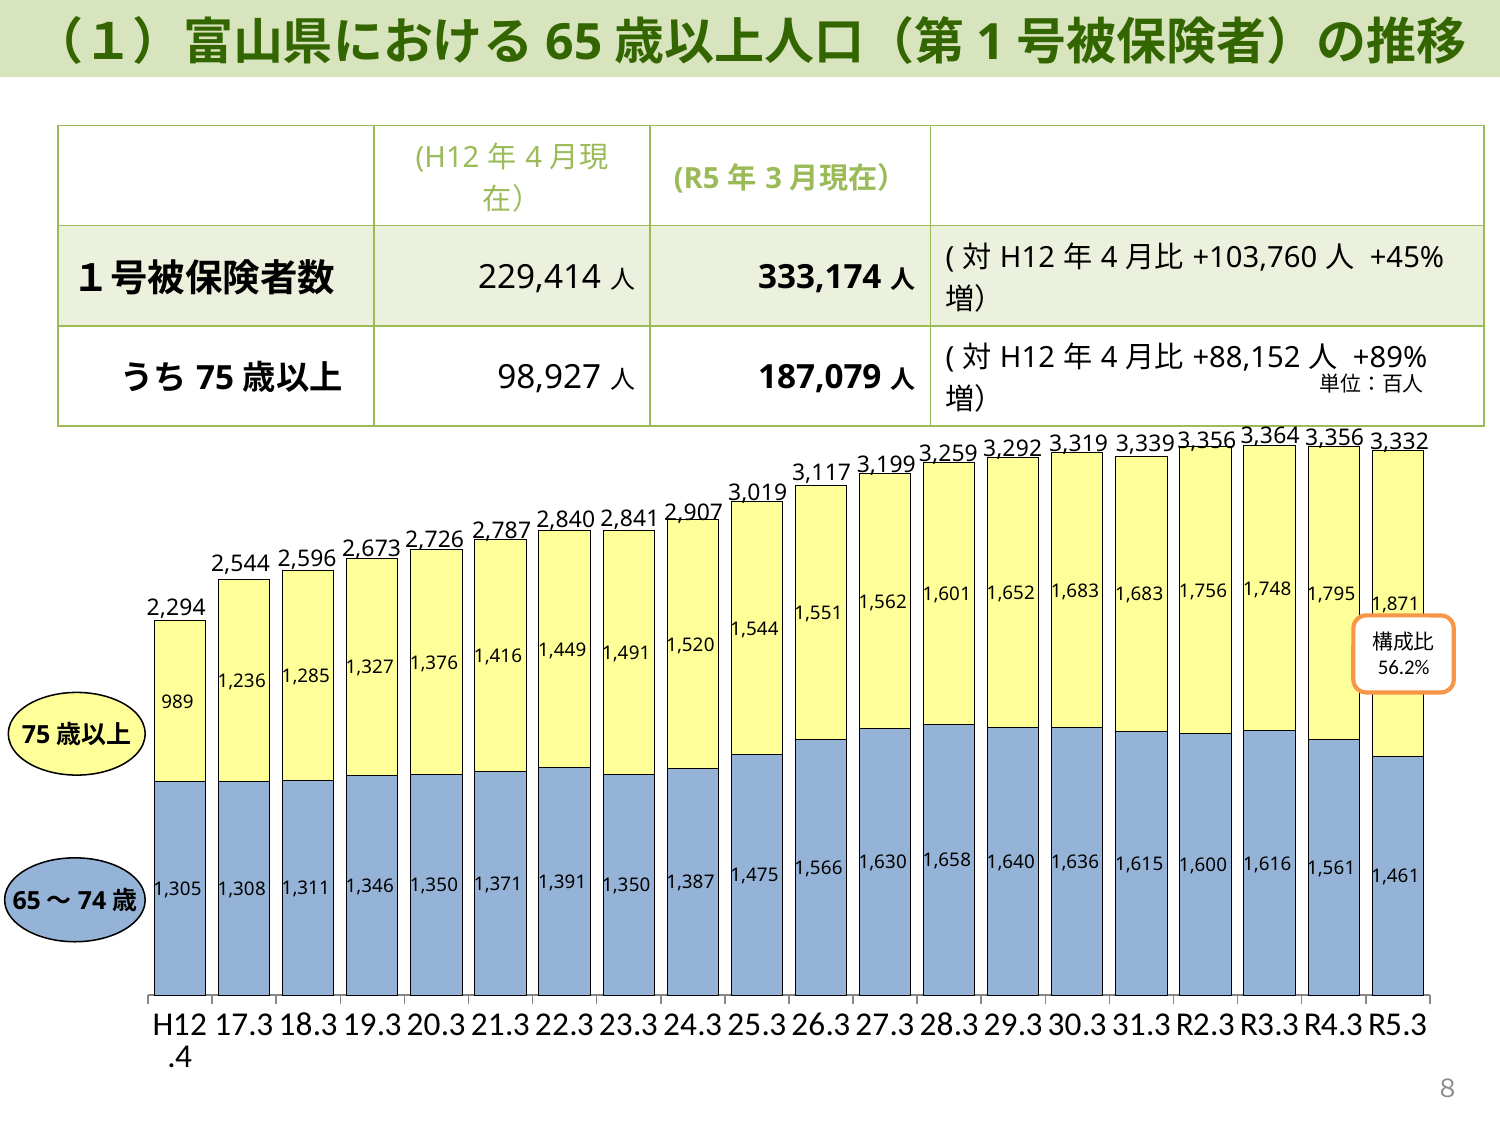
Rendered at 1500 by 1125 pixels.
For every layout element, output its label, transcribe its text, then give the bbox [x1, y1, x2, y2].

table_header (R5年3月現在） [651, 126, 930, 211]
chart [54, 213, 1485, 1125]
text_box （１）富山県における65歳以上人口（第1号被保険者）の推移 [0, 0, 1500, 77]
table_header [931, 126, 1483, 213]
text_box 65～74歳 [4, 861, 48, 939]
text_box 75歳以上 [8, 696, 48, 772]
table_header [59, 126, 373, 212]
table_header (H12年4月現在） [375, 126, 649, 211]
